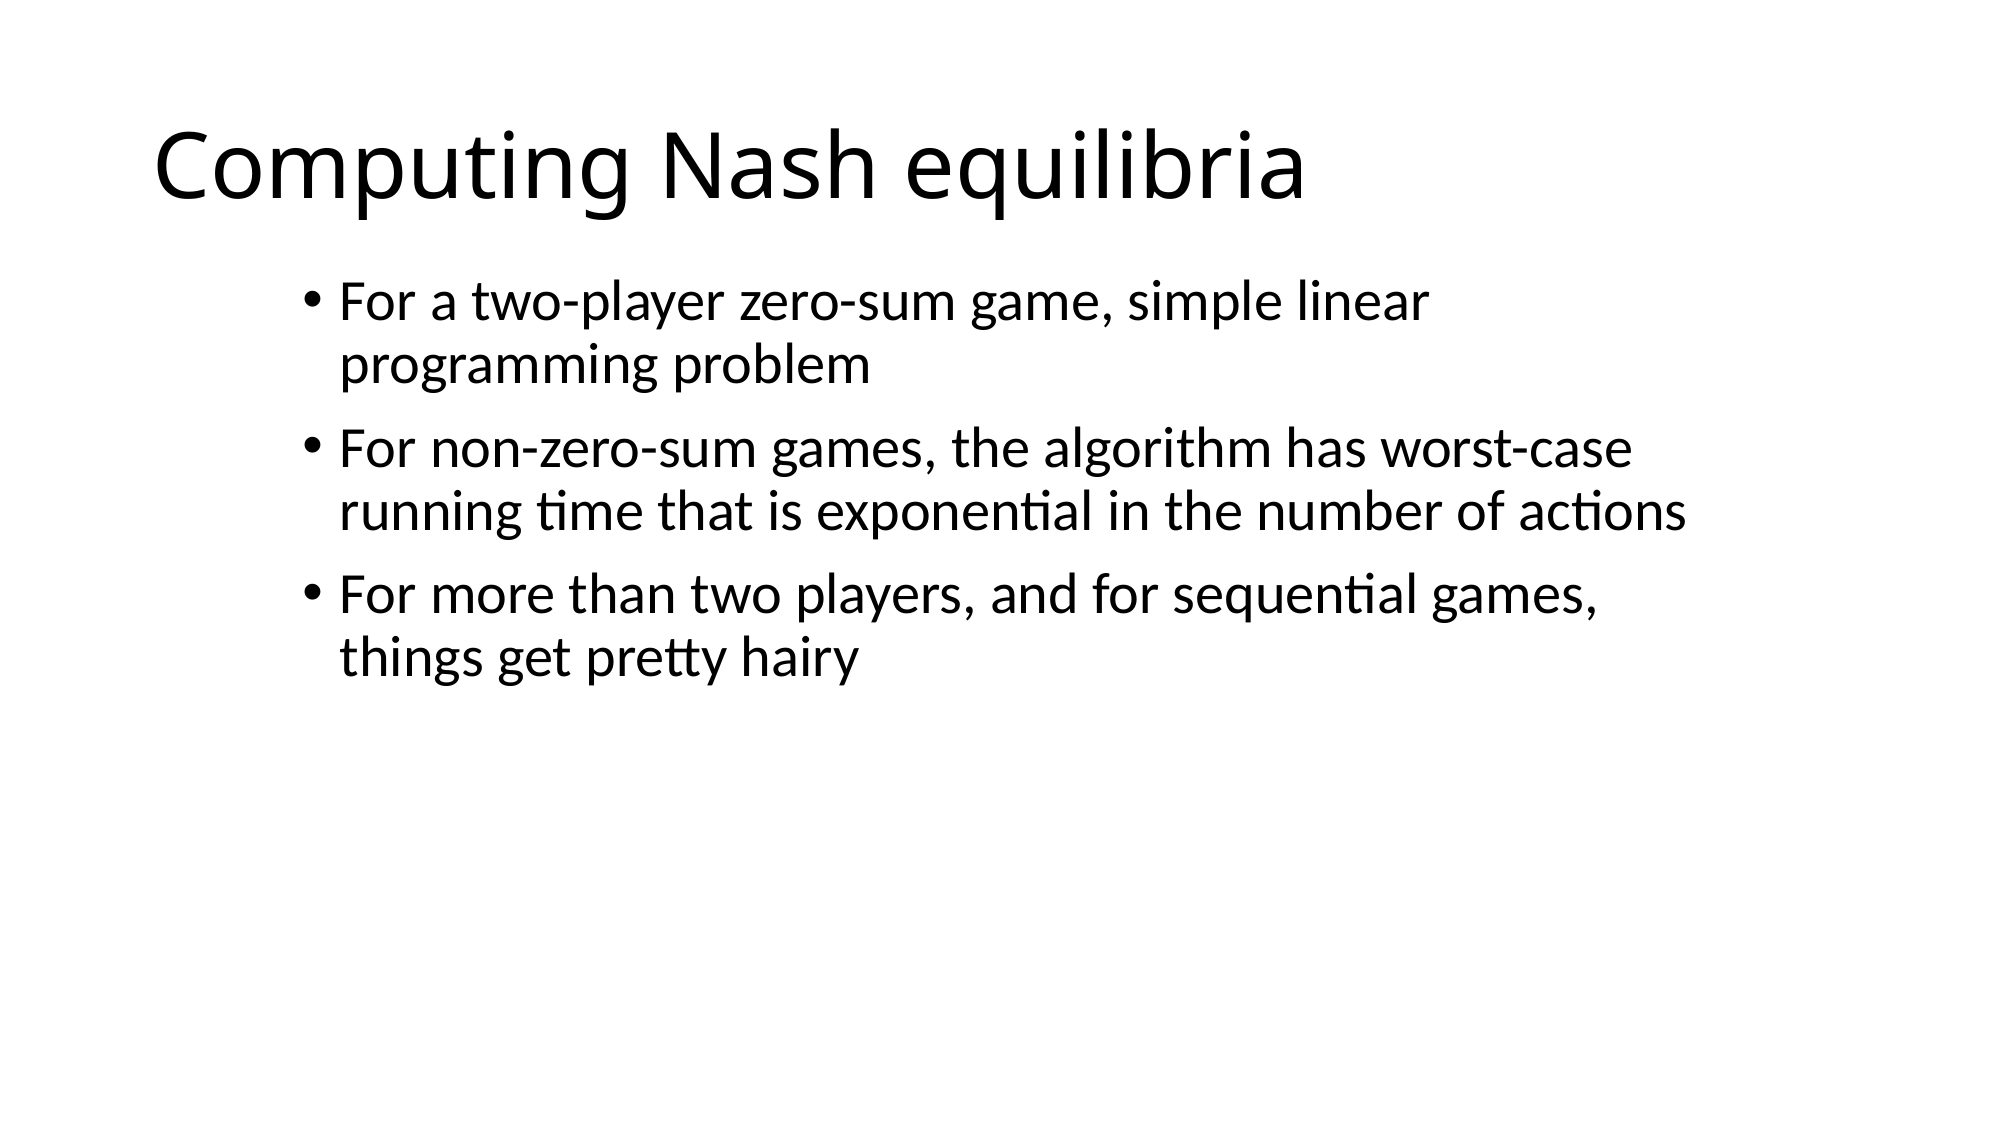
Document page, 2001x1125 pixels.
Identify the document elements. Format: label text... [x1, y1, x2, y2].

list For a two-player zero-sum game, simple linear programming problem For non-zero-sum games, the algorithm has worst-case running time that is exponential in the number of actions For more than two players, and for sequential games, things get pretty hairy [287, 262, 1713, 1005]
title Computing Nash equilibria [137, 59, 1863, 278]
